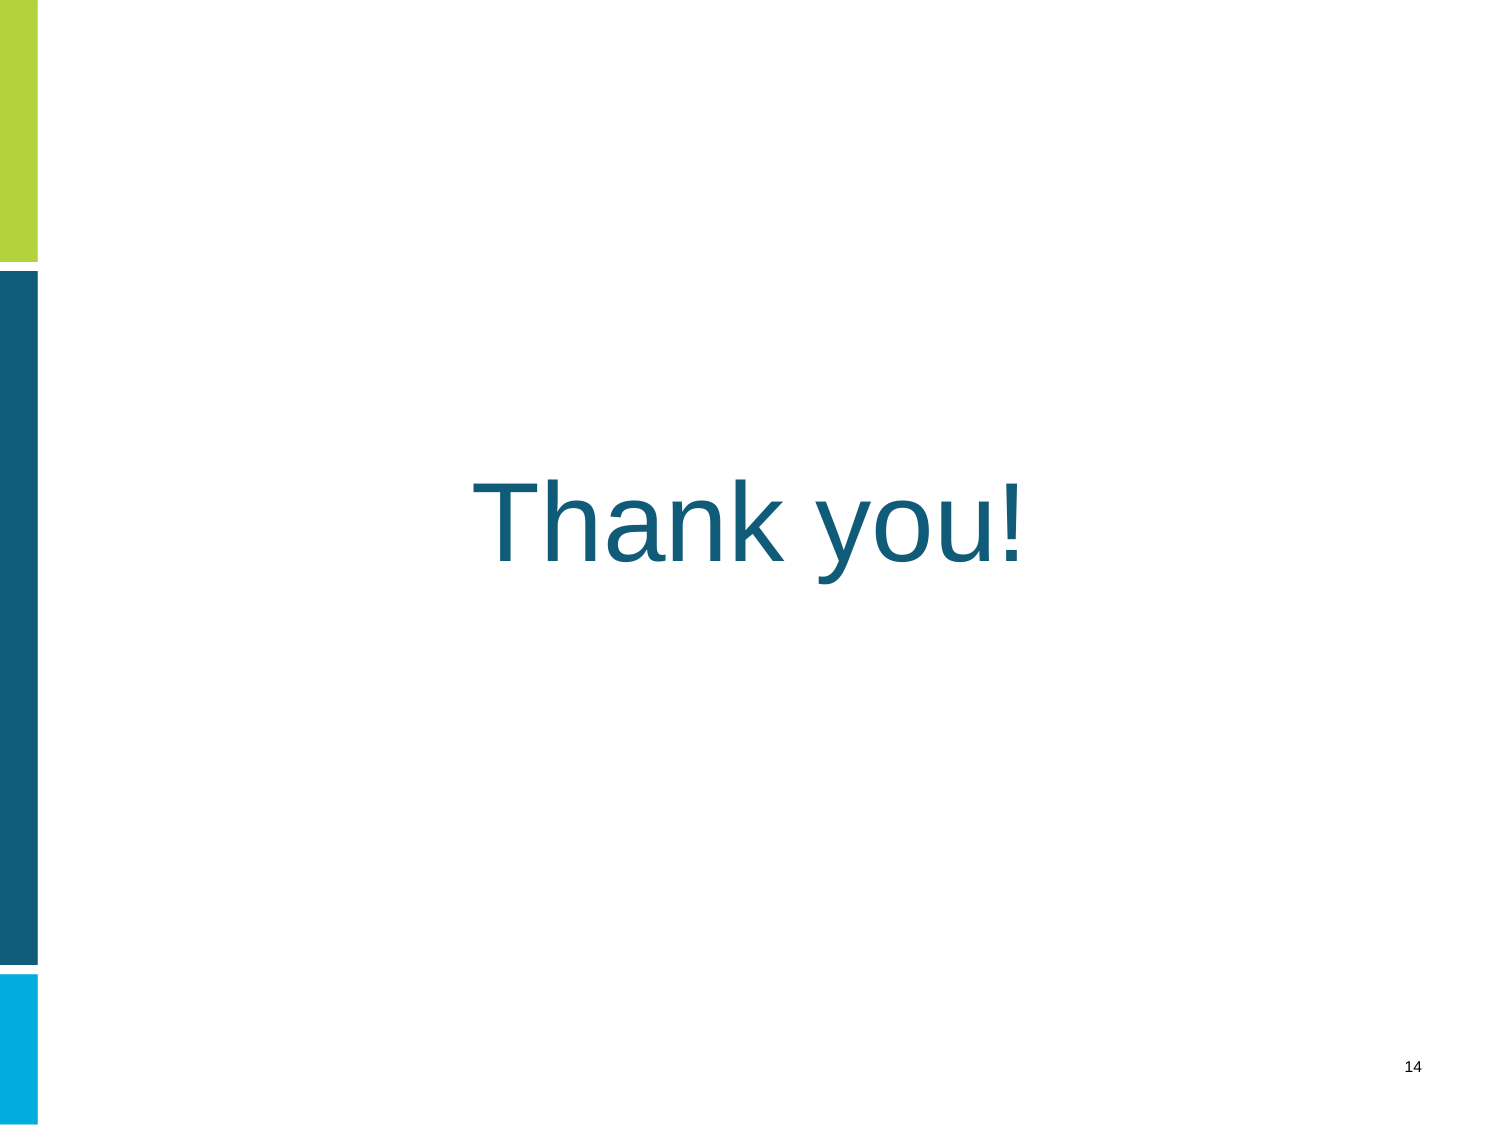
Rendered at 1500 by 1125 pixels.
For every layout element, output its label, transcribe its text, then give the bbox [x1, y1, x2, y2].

text_box Thank you! [456, 441, 1044, 592]
slide_number 14 [1376, 1036, 1430, 1097]
picture [0, 0, 1500, 1125]
